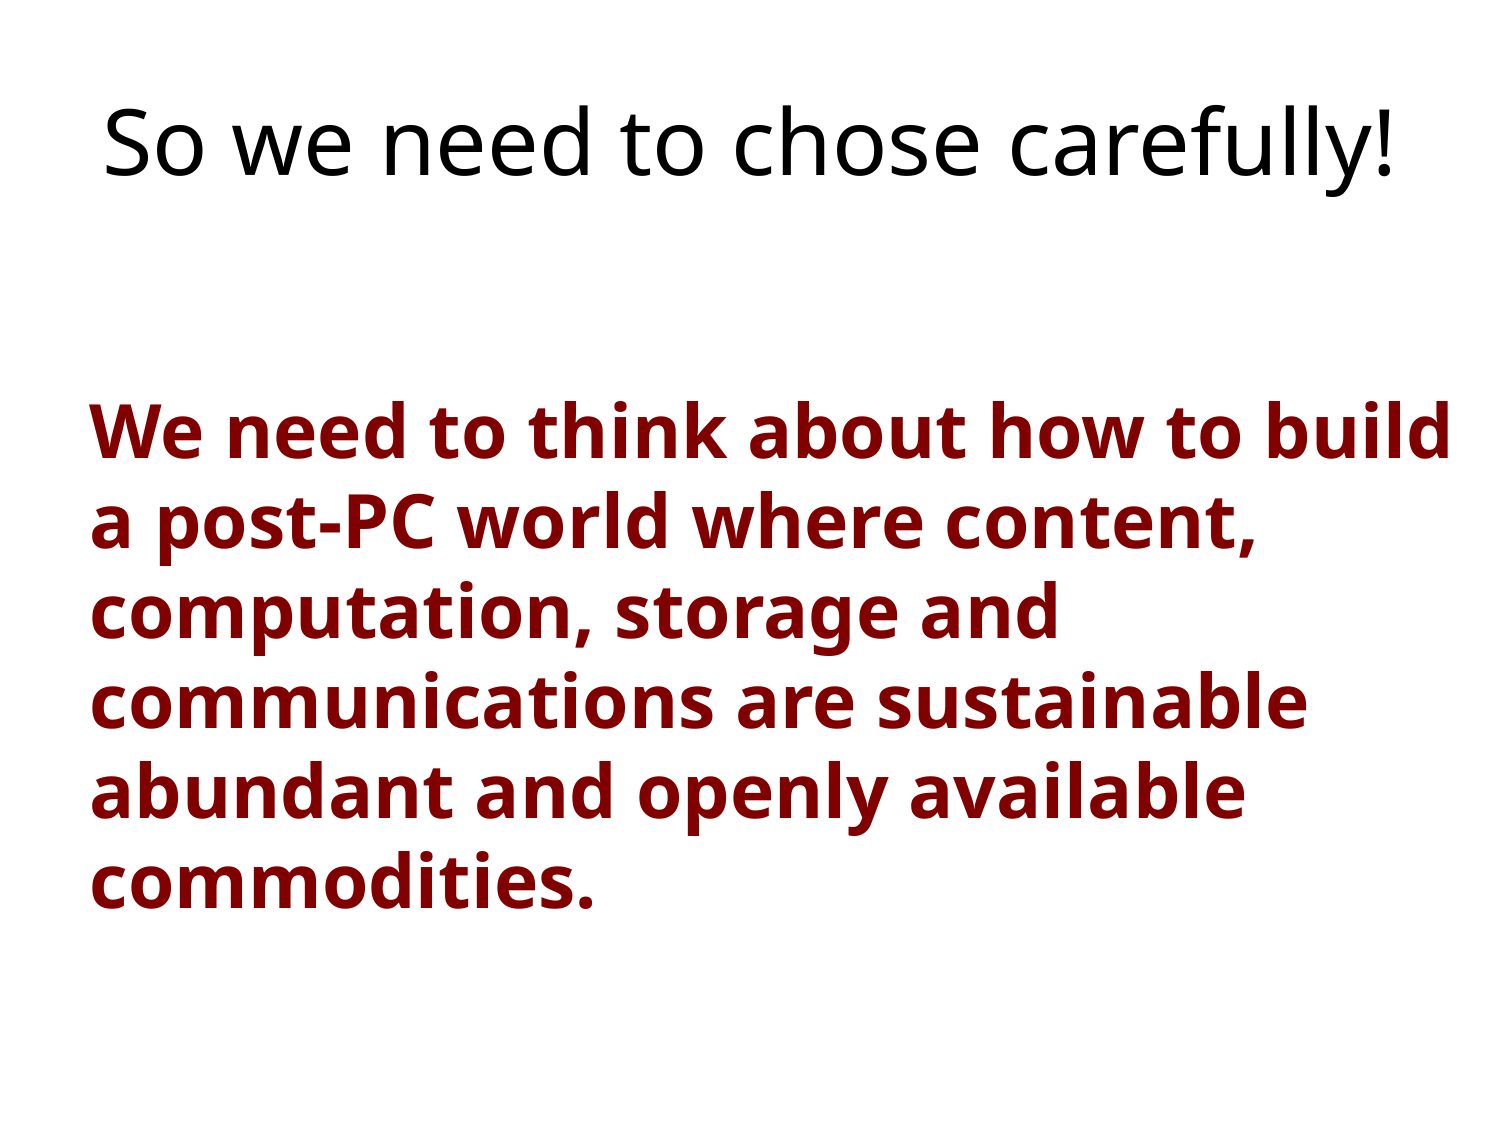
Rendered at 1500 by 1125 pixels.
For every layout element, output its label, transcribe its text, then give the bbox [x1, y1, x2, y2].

title So we need to chose carefully! [75, 45, 1425, 233]
text_box We need to think about how to build a post-PC world where content, computation, storage and communications are sustainable abundant and openly available commodities. [74, 376, 1479, 1021]
